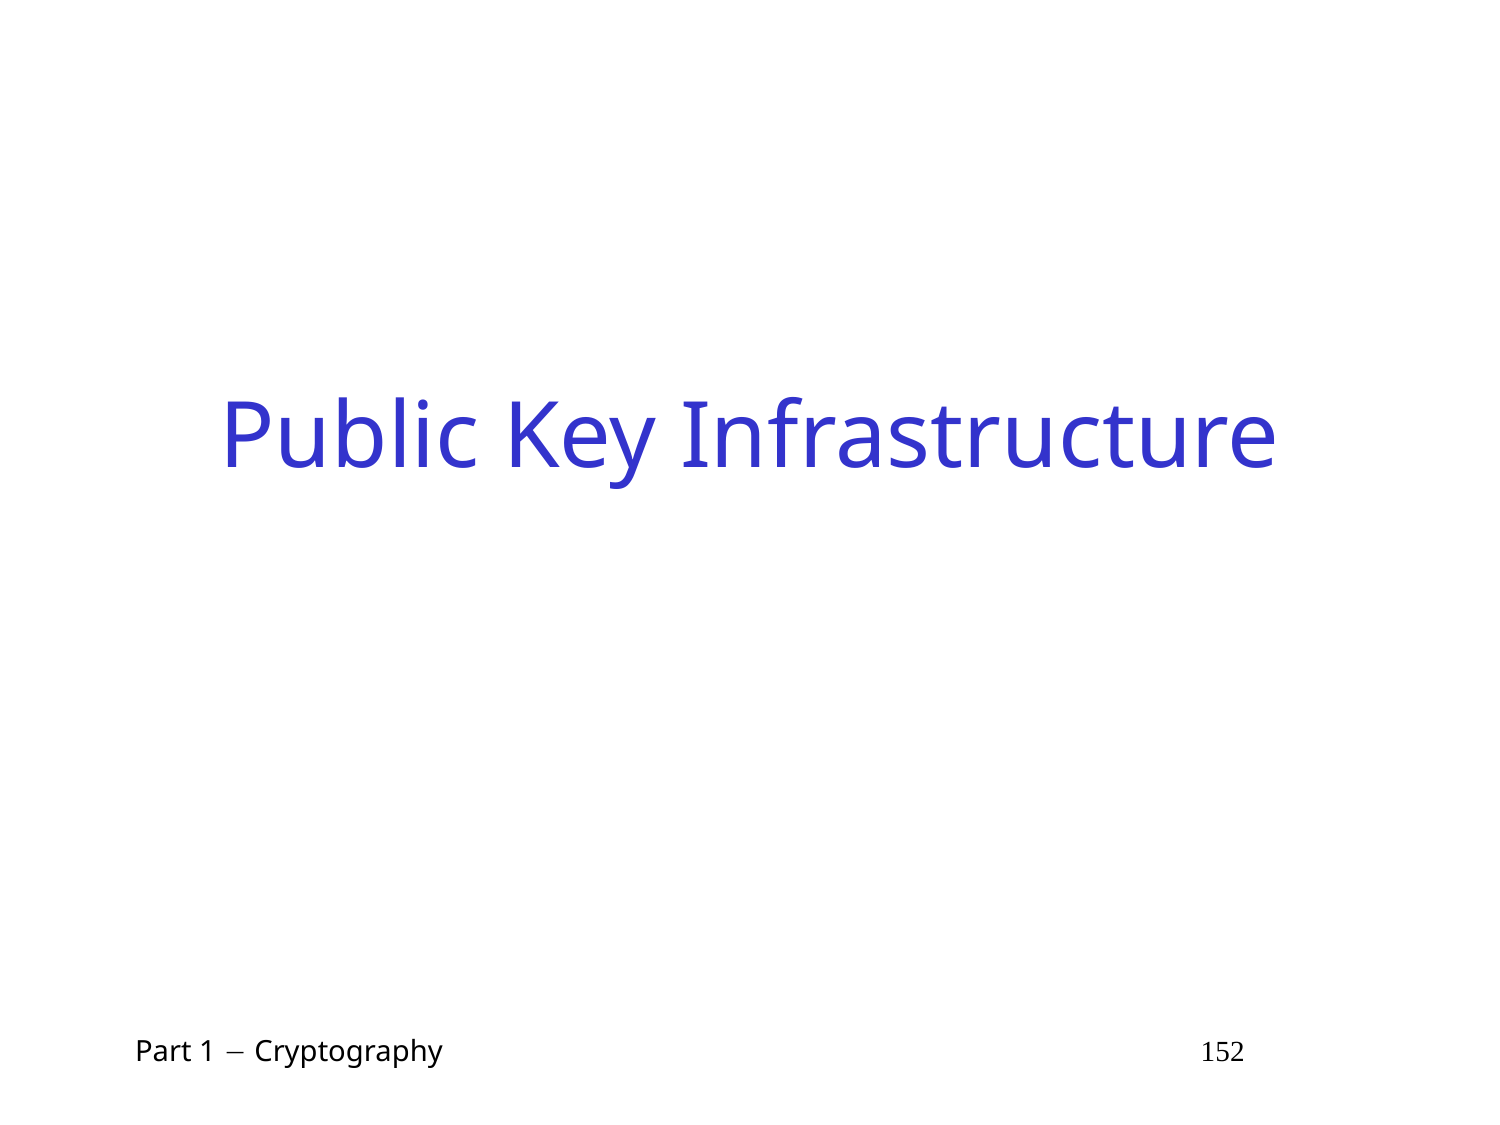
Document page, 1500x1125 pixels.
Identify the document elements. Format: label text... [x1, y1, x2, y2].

title Public Key Infrastructure [112, 262, 1388, 601]
footer Part 1  Cryptography 152 [112, 1024, 1401, 1101]
